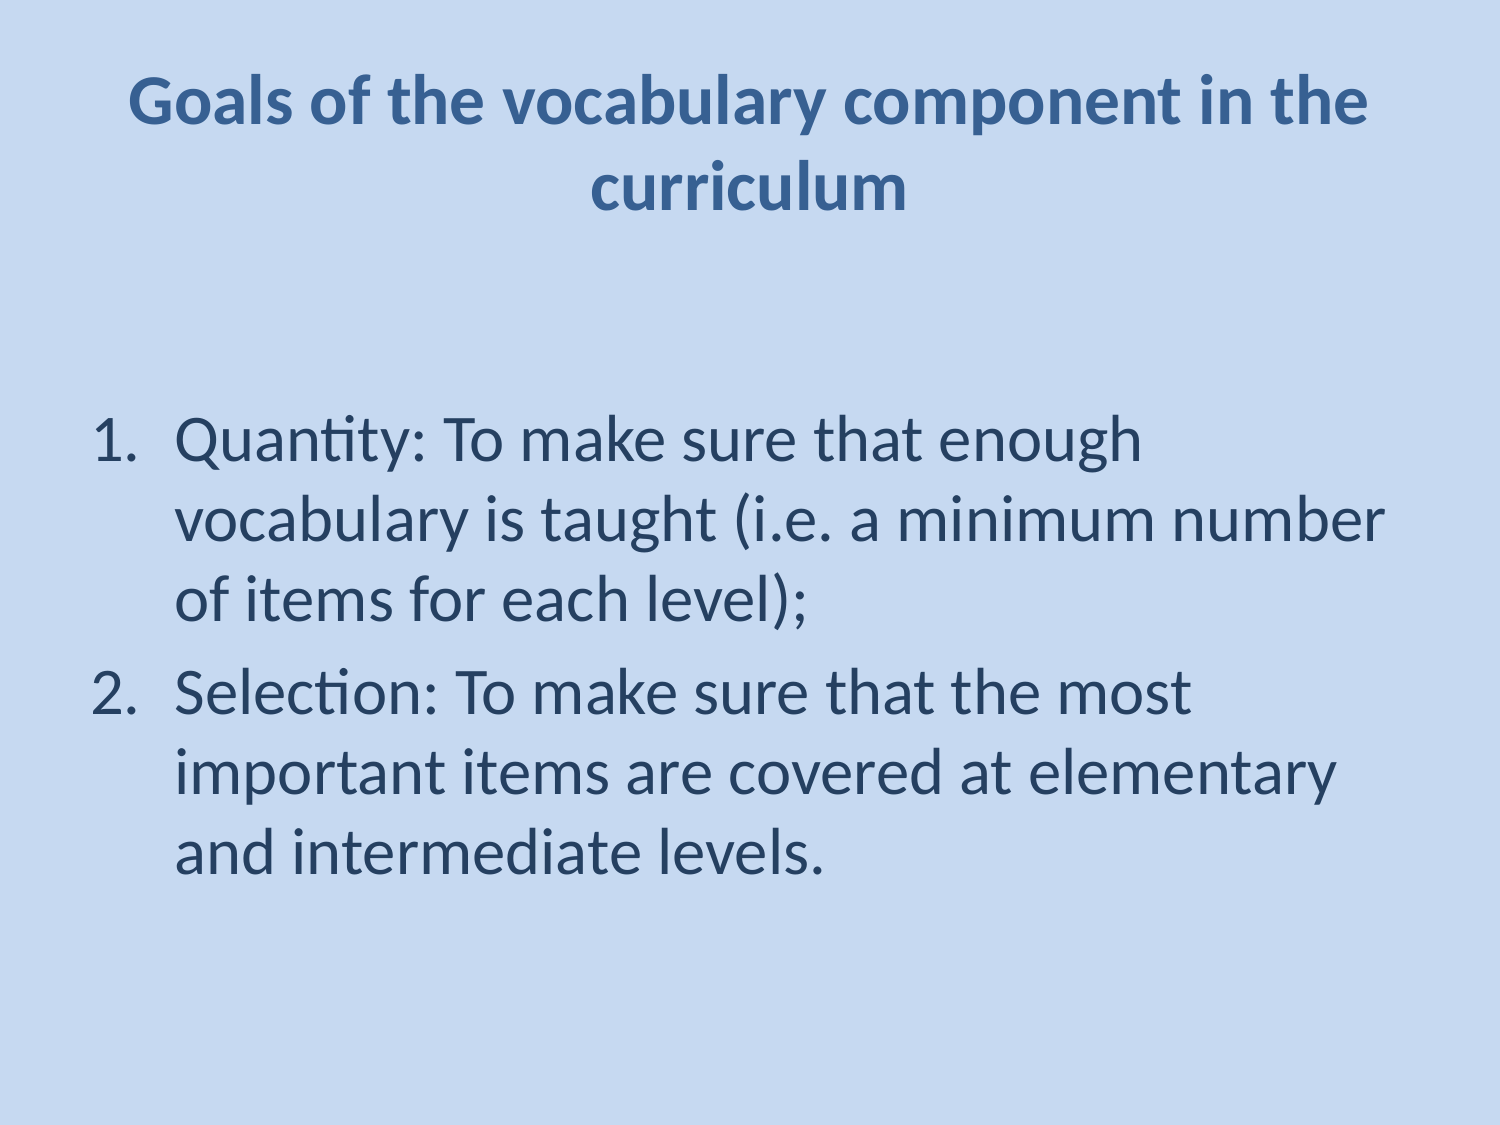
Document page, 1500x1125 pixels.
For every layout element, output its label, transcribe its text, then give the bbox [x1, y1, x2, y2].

list Quantity: To make sure that enough vocabulary is taught (i.e. a minimum number of items for each level); Selection: To make sure that the most important items are covered at elementary and intermediate levels. [75, 387, 1425, 1005]
title Goals of the vocabulary component in the curriculum [75, 45, 1425, 233]
